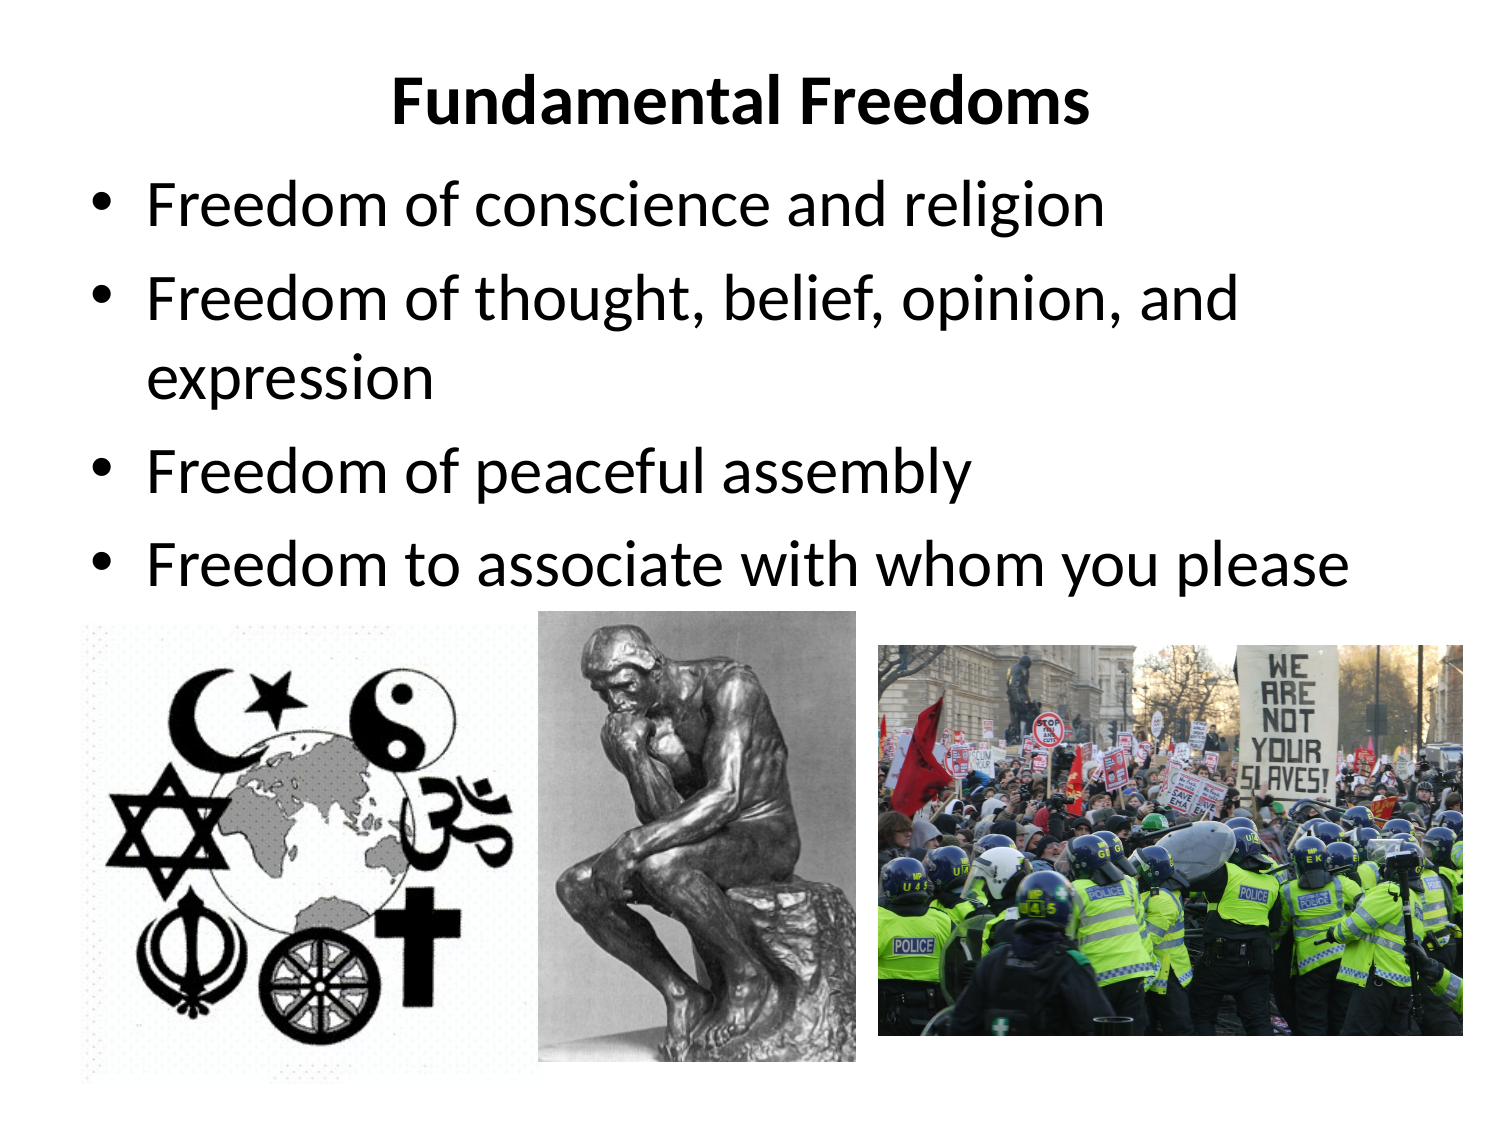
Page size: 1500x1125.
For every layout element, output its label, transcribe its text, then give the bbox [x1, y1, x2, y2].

picture [878, 645, 1463, 1036]
list Freedom of conscience and religion Freedom of thought, belief, opinion, and expression Freedom of peaceful assembly Freedom to associate with whom you please [75, 152, 1425, 896]
title Fundamental Freedoms [75, 45, 1425, 152]
picture [67, 611, 857, 1085]
